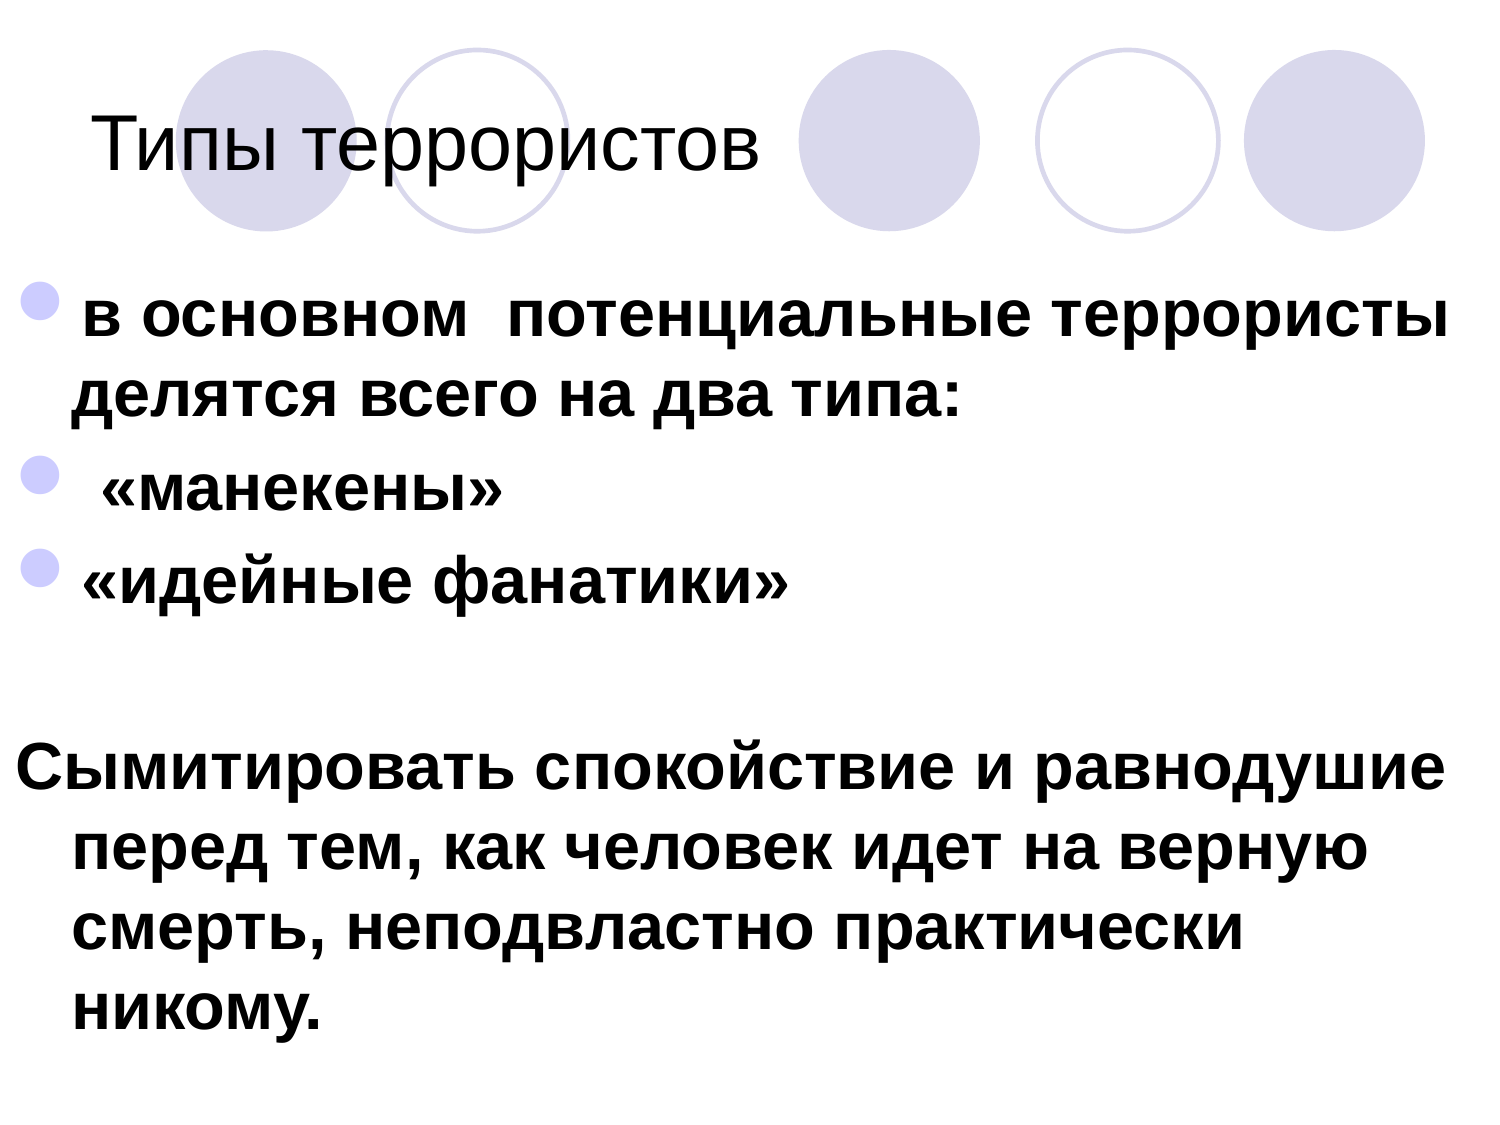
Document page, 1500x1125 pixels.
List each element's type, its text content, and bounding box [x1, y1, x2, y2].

title Типы террористов [74, 44, 1426, 233]
list в основном потенциальные террористы делятся всего на два типа: «манекены» «идейные фанатики» Сымитировать спокойствие и равнодушие перед тем, как человек идет на верную смерть, неподвластно практически никому. [0, 262, 1500, 1125]
